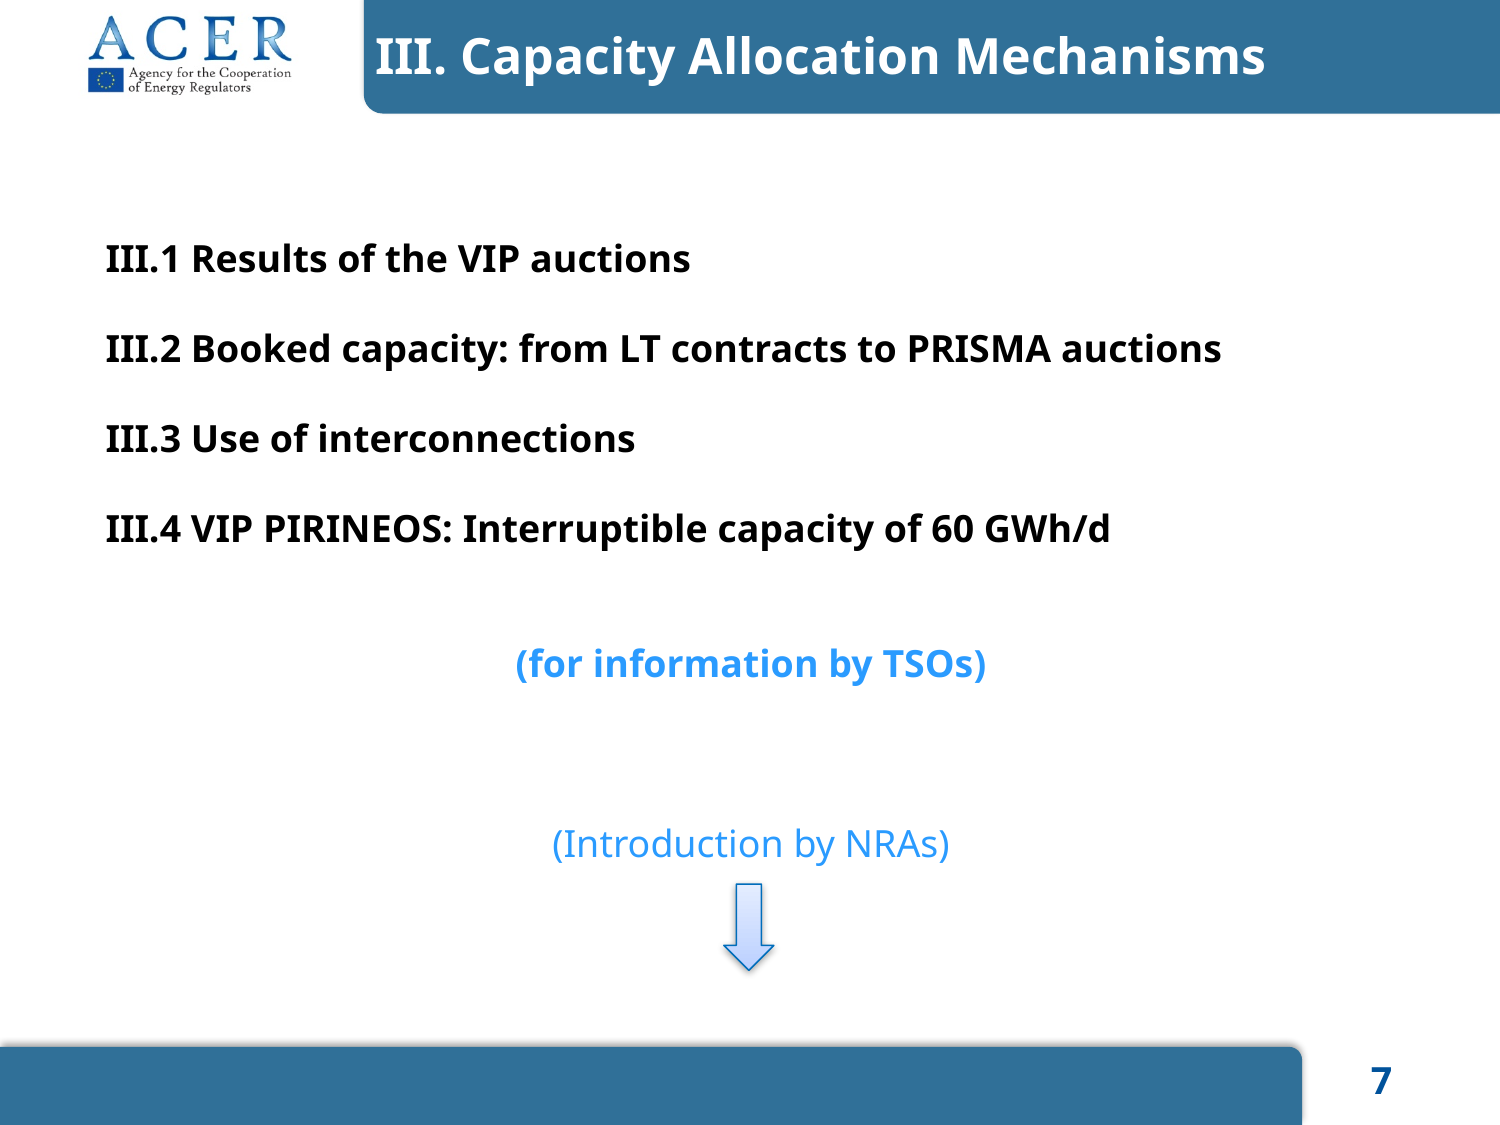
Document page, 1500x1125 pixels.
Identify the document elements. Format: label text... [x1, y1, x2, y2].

text_box III. Capacity Allocation Mechanisms [360, 1, 1500, 116]
text_box [723, 883, 775, 971]
text_box III.1 Results of the VIP auctions III.2 Booked capacity: from LT contracts to PRISMA auctions III.3 Use of interconnections III.4 VIP PIRINEOS: Interruptible capacity of 60 GWh/d (for information by TSOs) (Introduction by NRAs) [90, 227, 1412, 1125]
picture [67, 0, 309, 110]
